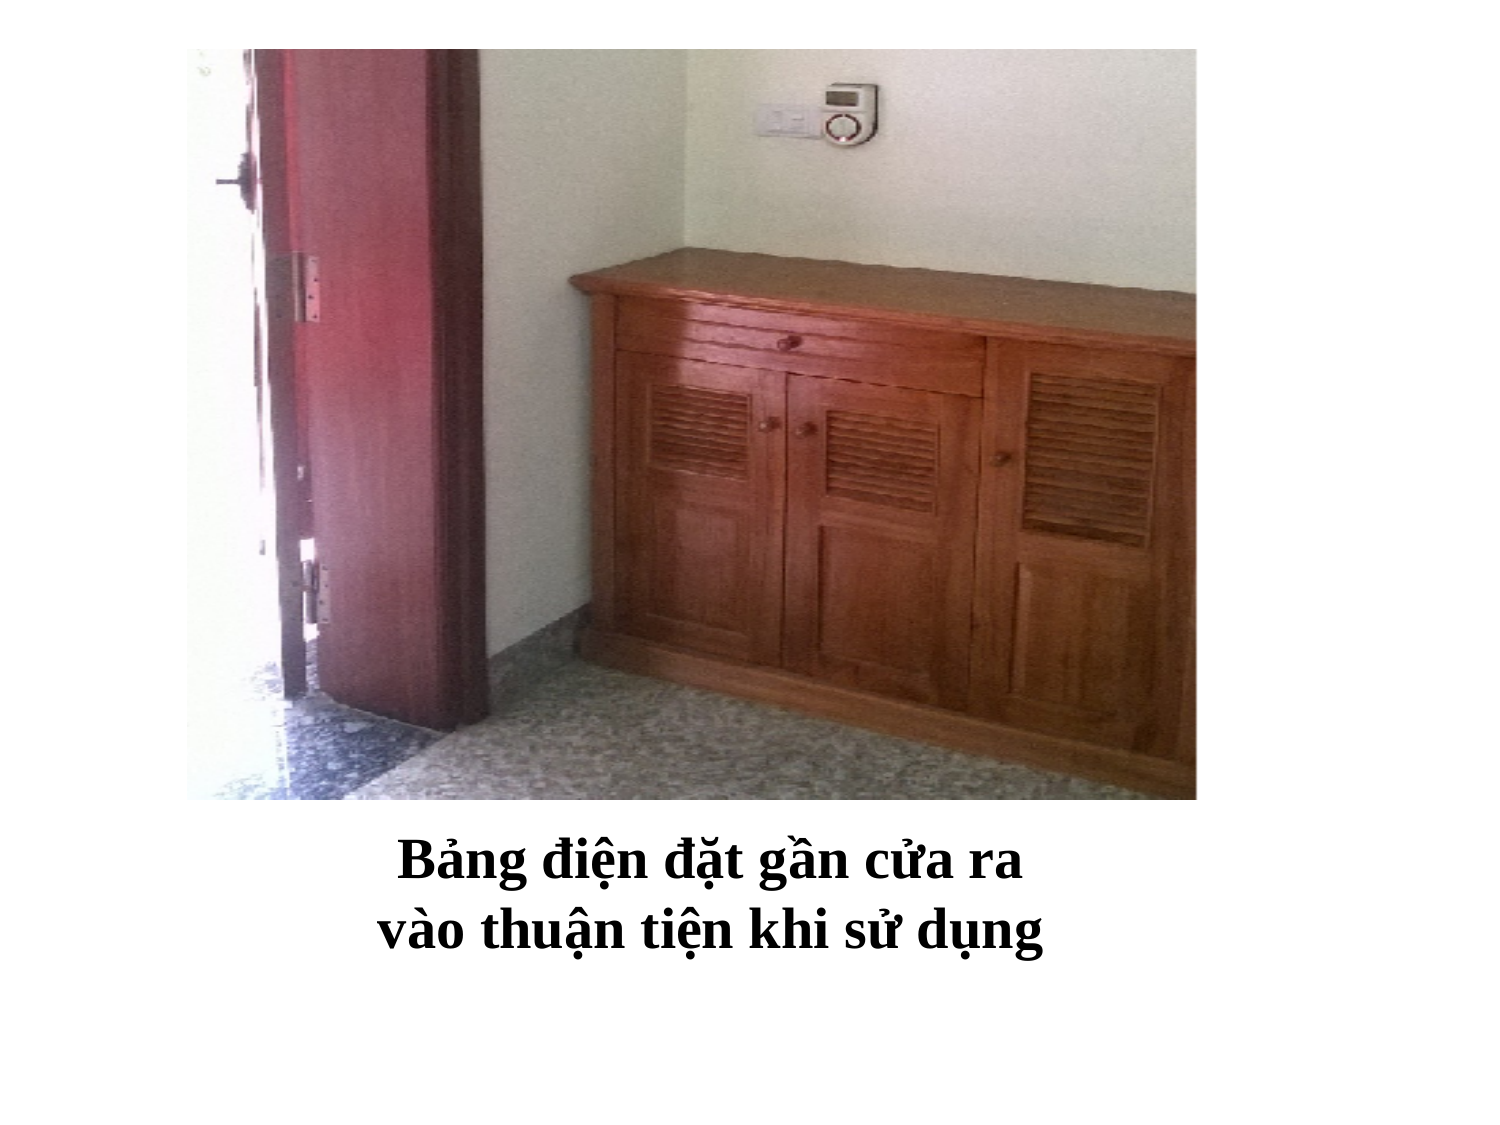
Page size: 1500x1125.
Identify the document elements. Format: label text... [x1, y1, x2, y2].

picture [187, 49, 1201, 801]
text_box Bảng điện đặt gần cửa ra vào thuận tiện khi sử dụng [362, 812, 1060, 968]
